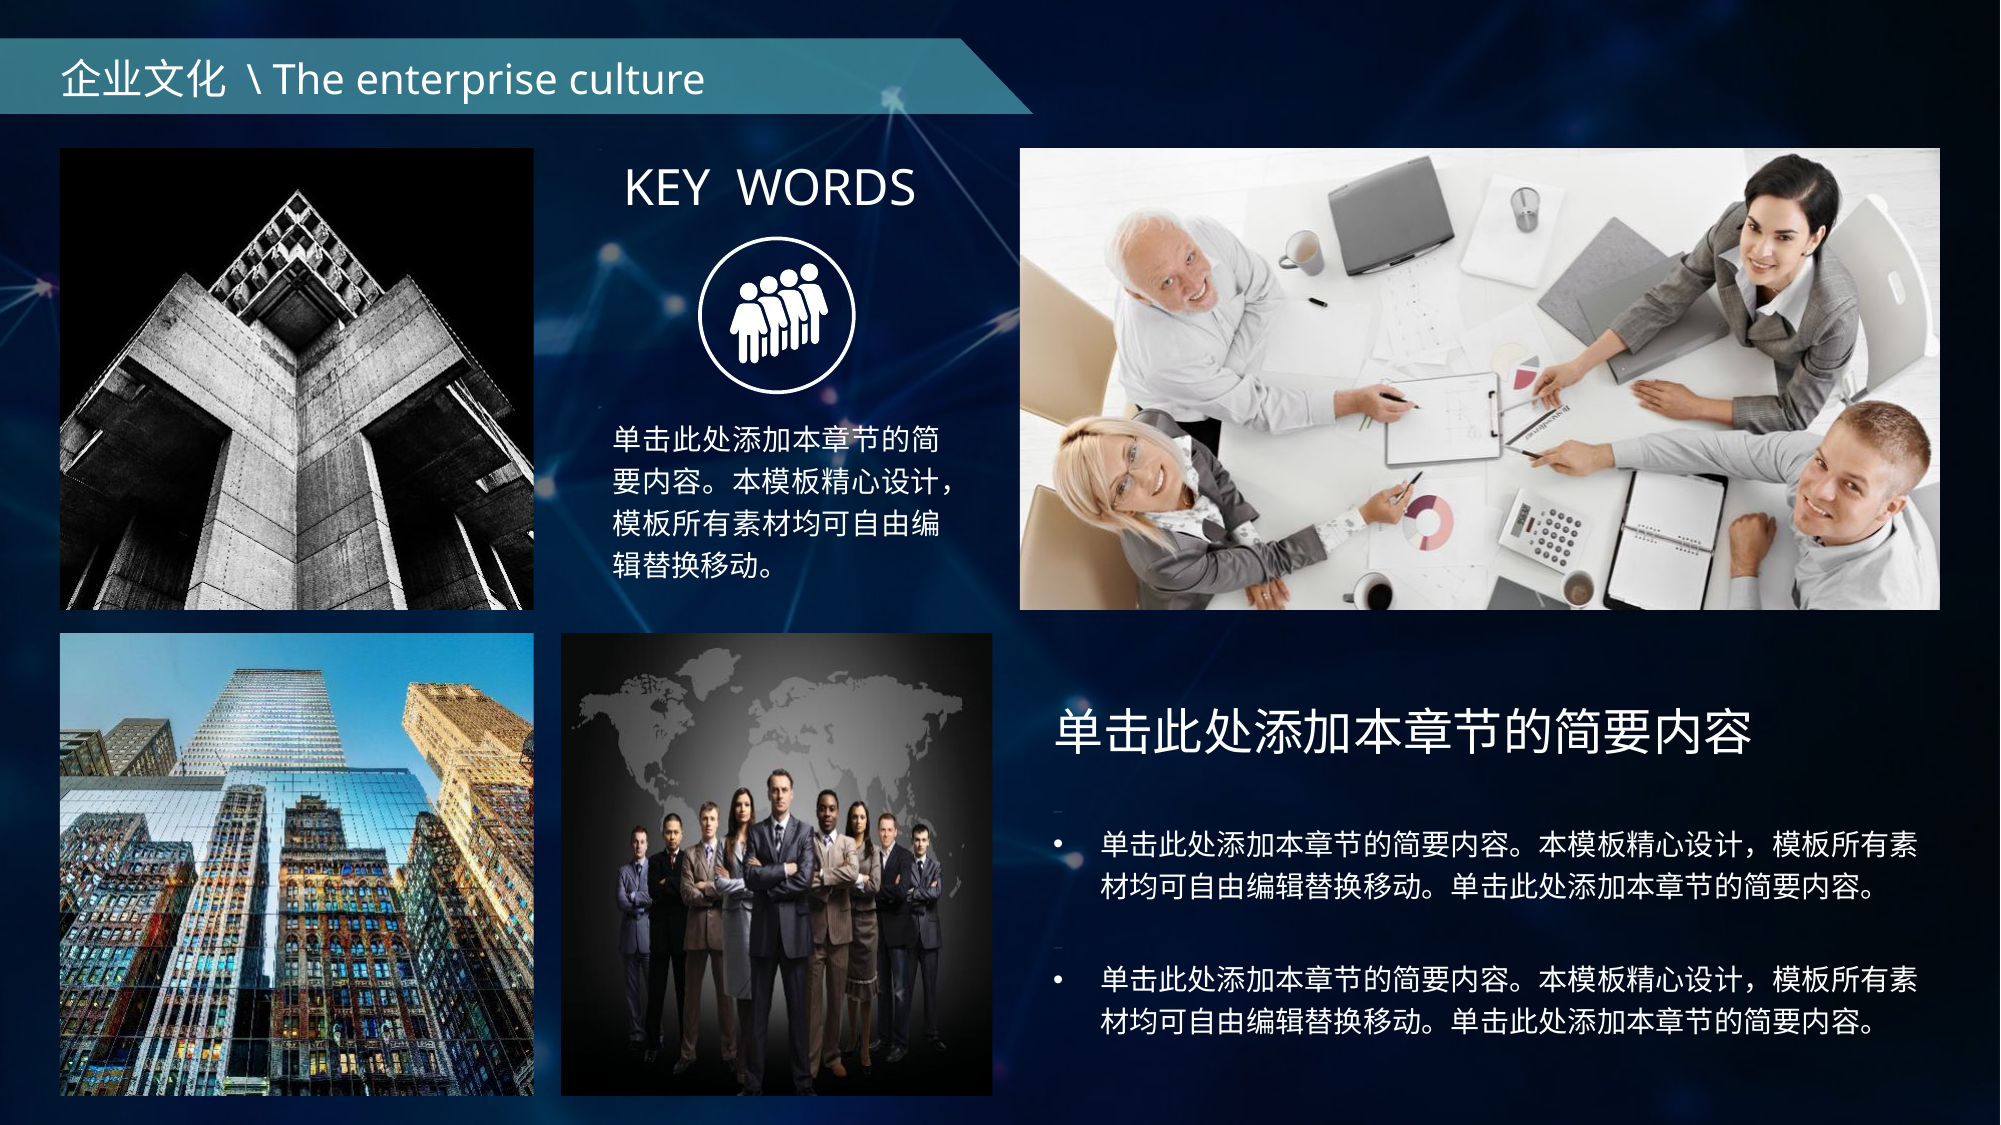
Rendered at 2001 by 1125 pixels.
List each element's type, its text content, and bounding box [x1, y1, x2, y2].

text_box 单击此处添加本章节的简要内容 [1053, 692, 1878, 768]
text_box [777, 289, 808, 351]
text_box [560, 633, 994, 1096]
picture [0, 0, 2000, 1125]
text_box 企业文化 \ The enterprise culture [59, 52, 900, 103]
text_box 单击此处添加本章节的简要内容。本模板精心设计，模板所有素材均可自由编辑替换移动。 [598, 406, 956, 590]
text_box [59, 147, 535, 611]
text_box [798, 283, 829, 345]
text_box [757, 296, 788, 357]
text_box [698, 237, 855, 394]
text_box [739, 282, 758, 301]
text_box [729, 303, 768, 364]
text_box 单击此处添加本章节的简要内容。本模板精心设计，模板所有素材均可自由编辑替换移动。单击此处添加本章节的简要内容。 [1053, 811, 1940, 911]
text_box [59, 633, 535, 1096]
text_box [780, 269, 798, 288]
text_box 单击此处添加本章节的简要内容。本模板精心设计，模板所有素材均可自由编辑替换移动。单击此处添加本章节的简要内容。 [1053, 947, 1940, 1046]
text_box [759, 276, 778, 294]
text_box [800, 263, 819, 282]
text_box KEY WORDS [598, 148, 956, 223]
text_box [1019, 147, 1941, 611]
